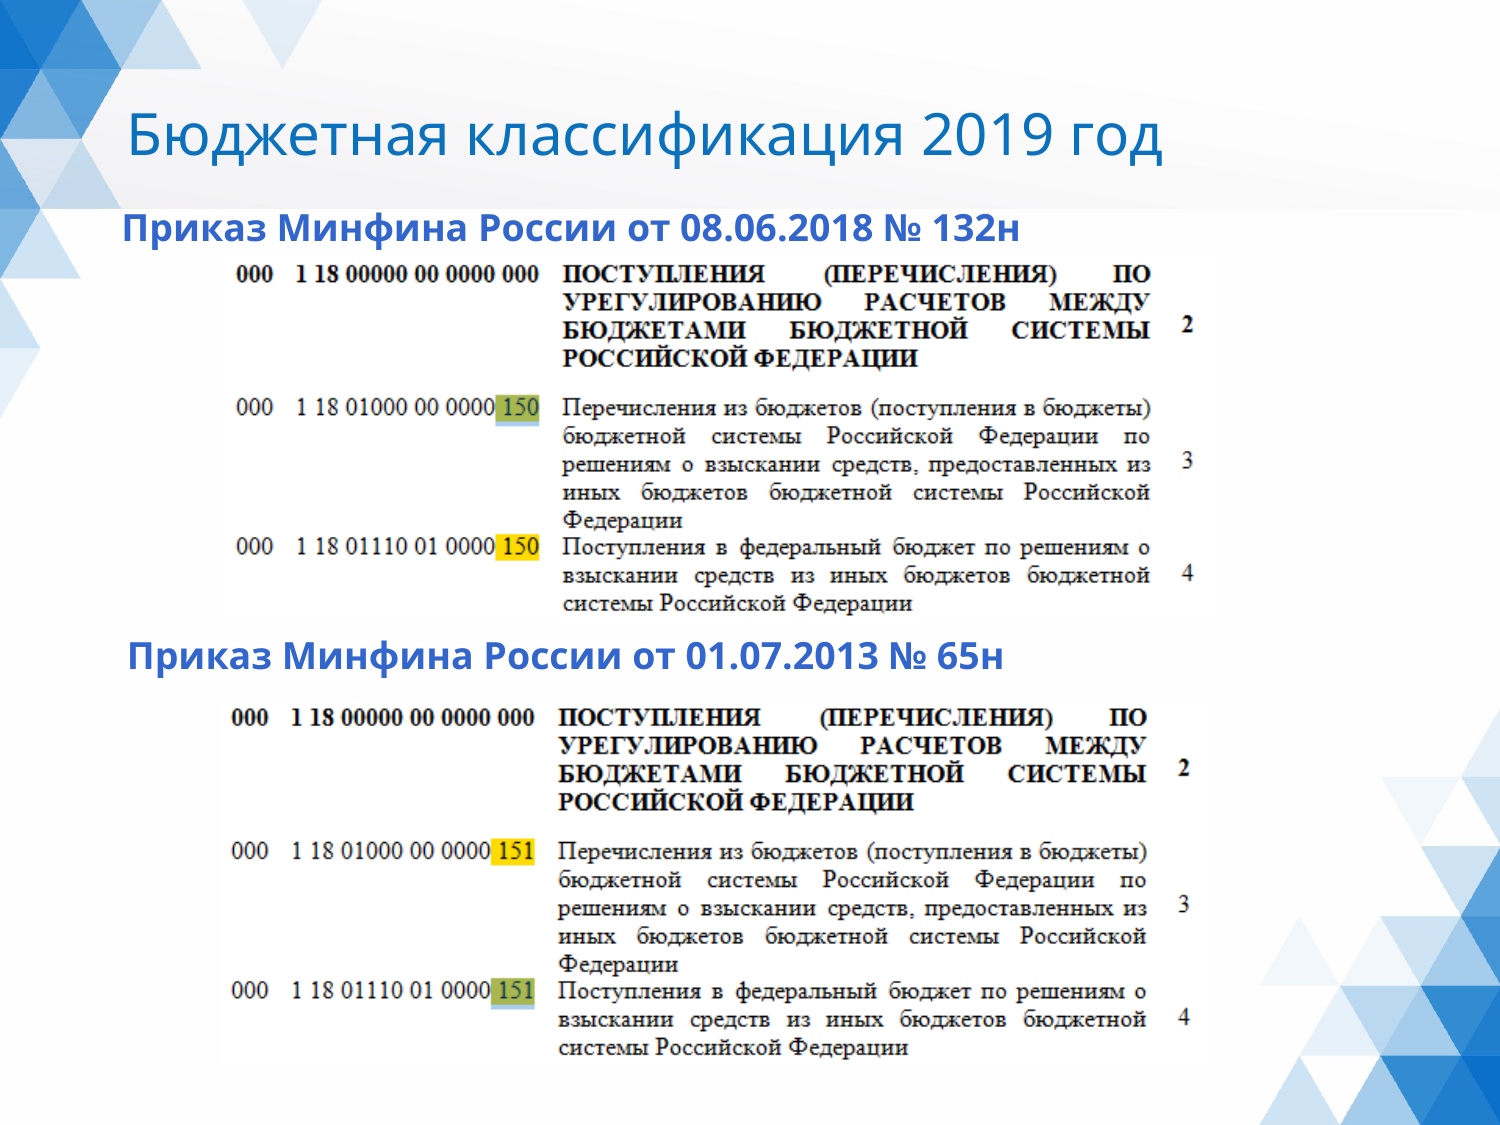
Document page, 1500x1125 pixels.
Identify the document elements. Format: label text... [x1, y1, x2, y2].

text_box Приказ Минфина России от 08.06.2018 № 132н [106, 196, 1324, 257]
picture [0, 0, 1500, 1125]
text_box Приказ Минфина России от 01.07.2013 № 65н [112, 624, 1329, 685]
text_box Бюджетная классификация 2019 год [112, 90, 1500, 175]
